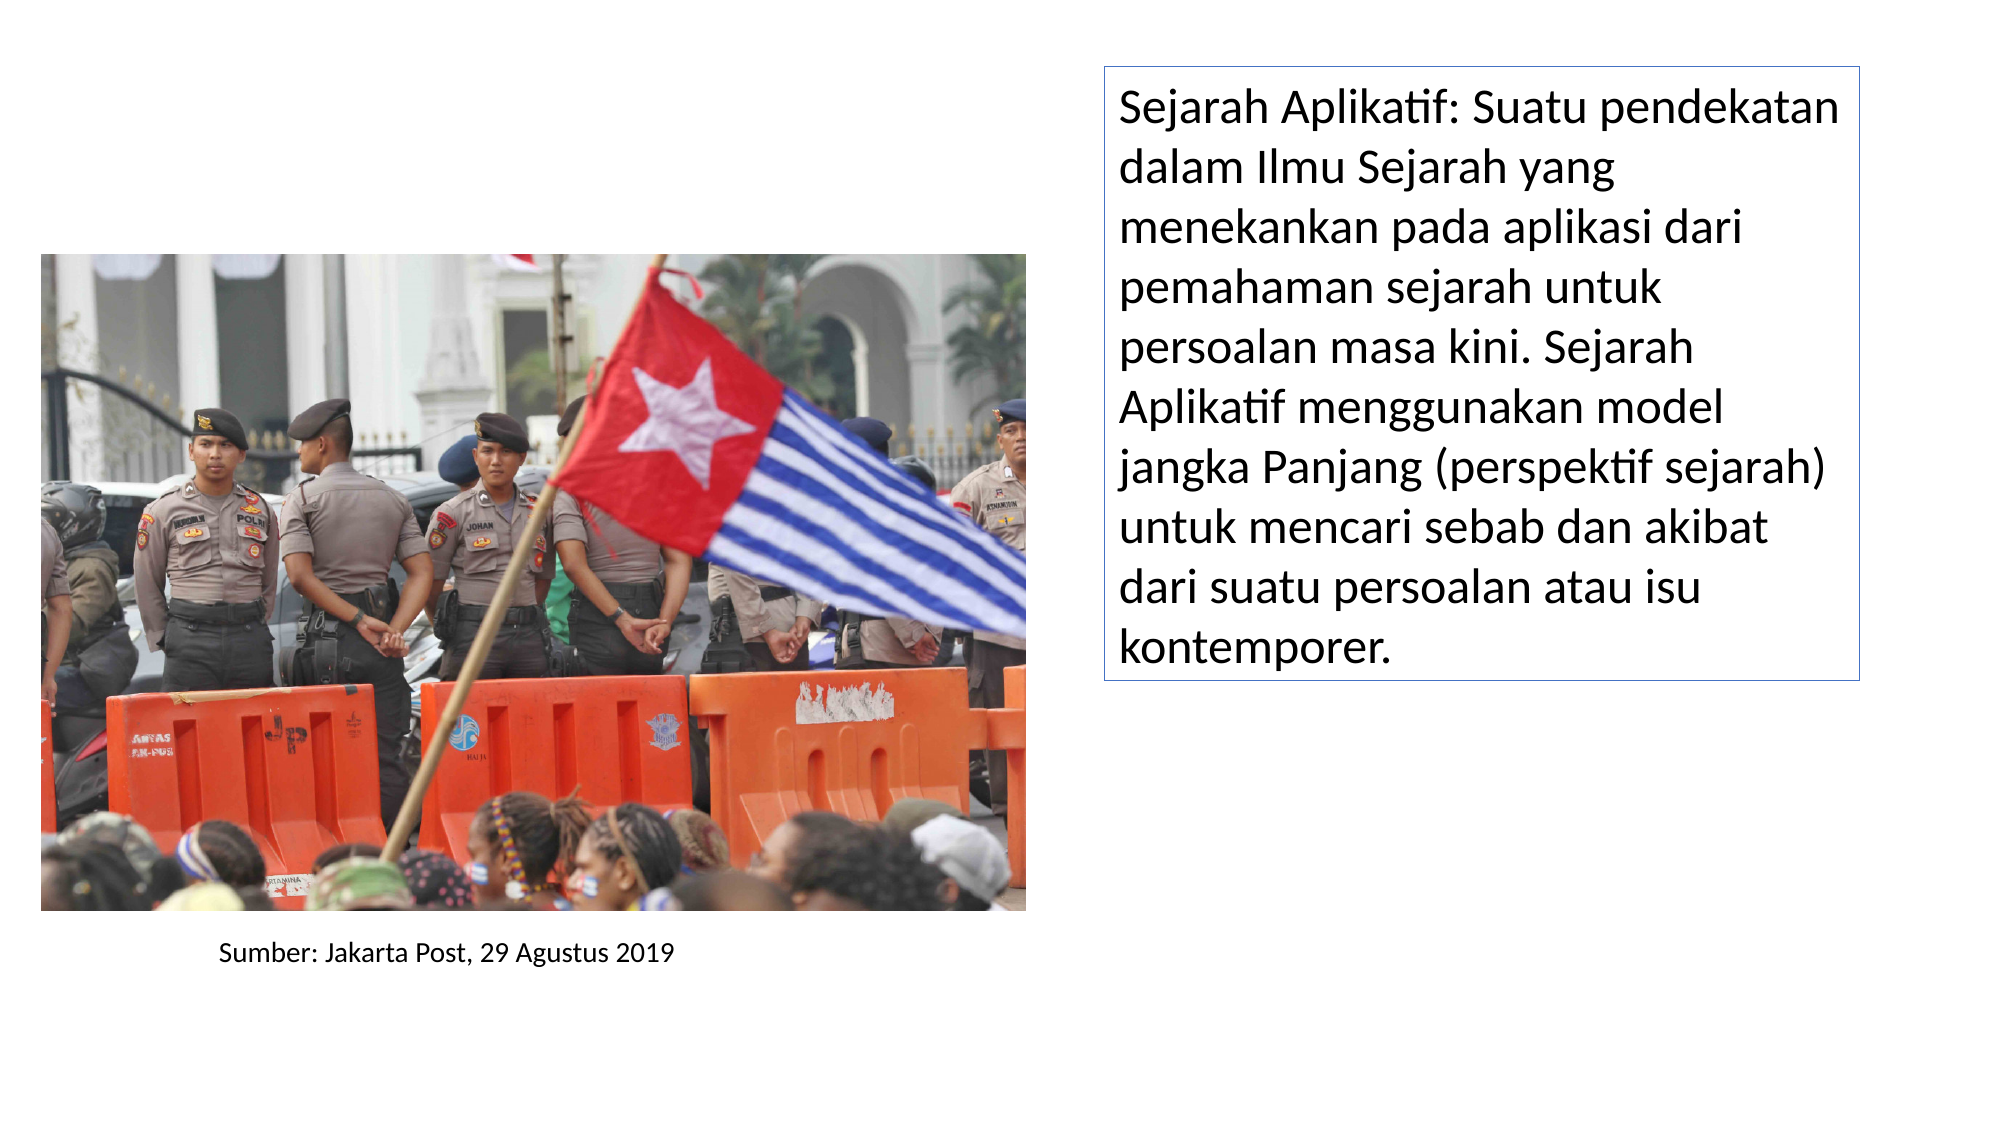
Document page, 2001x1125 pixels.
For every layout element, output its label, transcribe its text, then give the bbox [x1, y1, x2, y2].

text_box Sejarah Aplikatif: Suatu pendekatan dalam Ilmu Sejarah yang menekankan pada aplikasi dari pemahaman sejarah untuk persoalan masa kini. Sejarah Aplikatif menggunakan model jangka Panjang (perspektif sejarah) untuk mencari sebab dan akibat dari suatu persoalan atau isu kontemporer. [1104, 66, 1860, 681]
text_box Sumber: Jakarta Post, 29 Agustus 2019 [204, 926, 839, 976]
picture [41, 254, 1026, 911]
